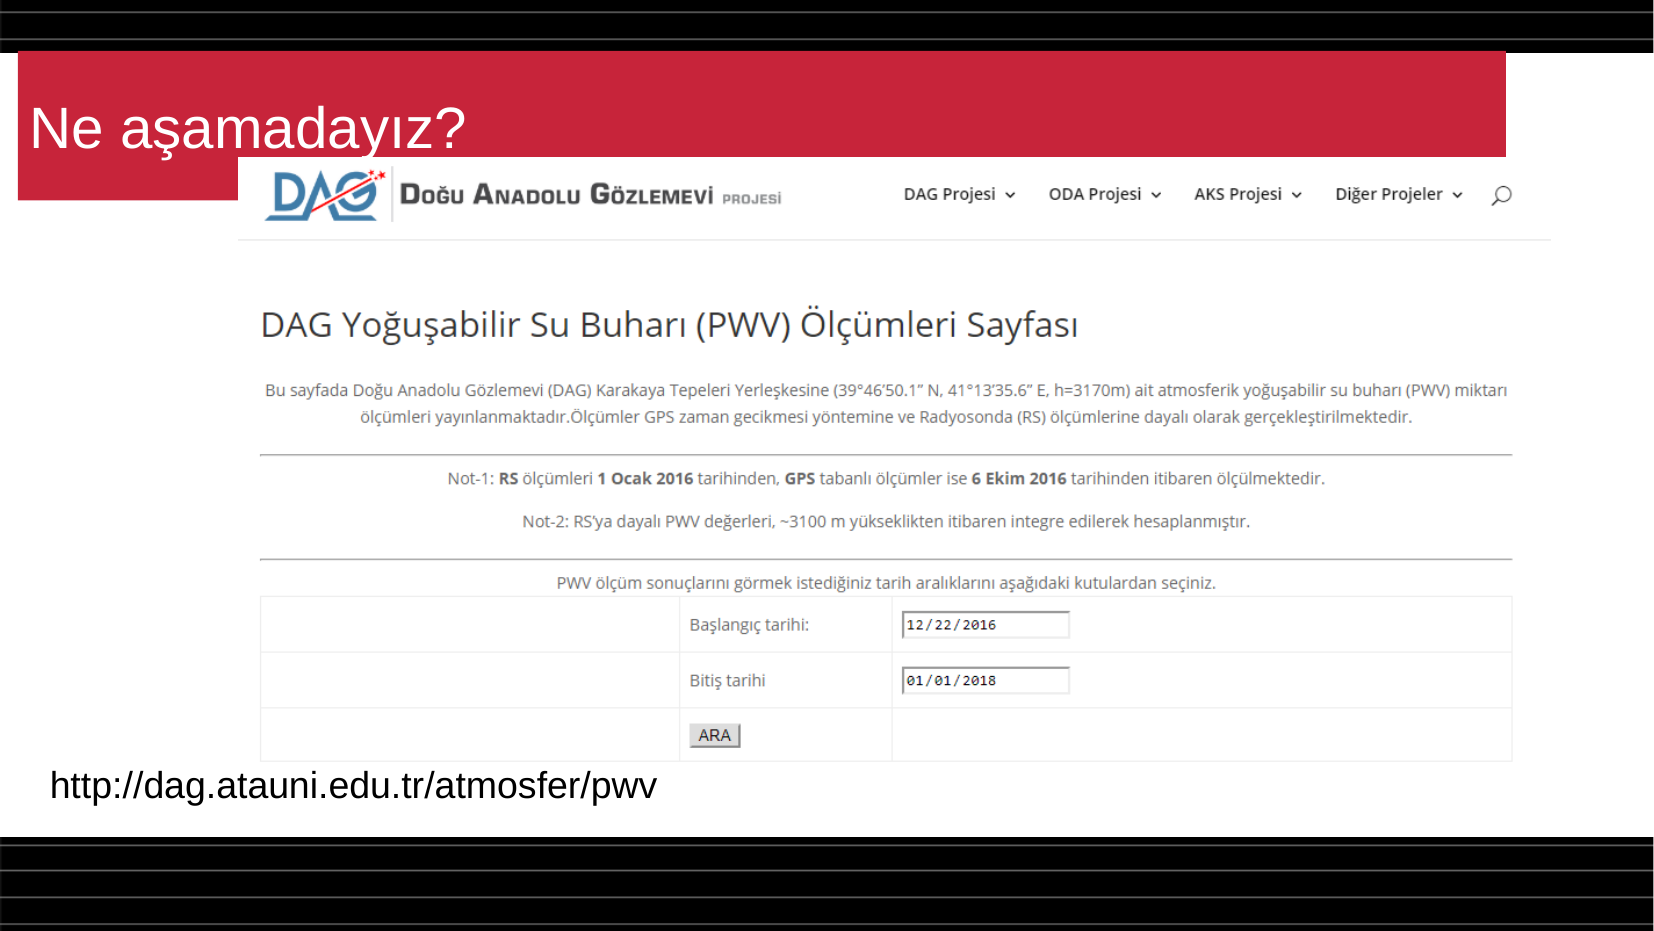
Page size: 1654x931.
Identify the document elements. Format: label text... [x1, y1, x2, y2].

text_box http://dag.atauni.edu.tr/atmosfer/pwv [35, 483, 1205, 814]
picture [237, 156, 1551, 778]
picture [0, 837, 1654, 931]
text_box Ne aşamadayız? [17, 50, 1506, 201]
picture [0, 0, 1654, 53]
